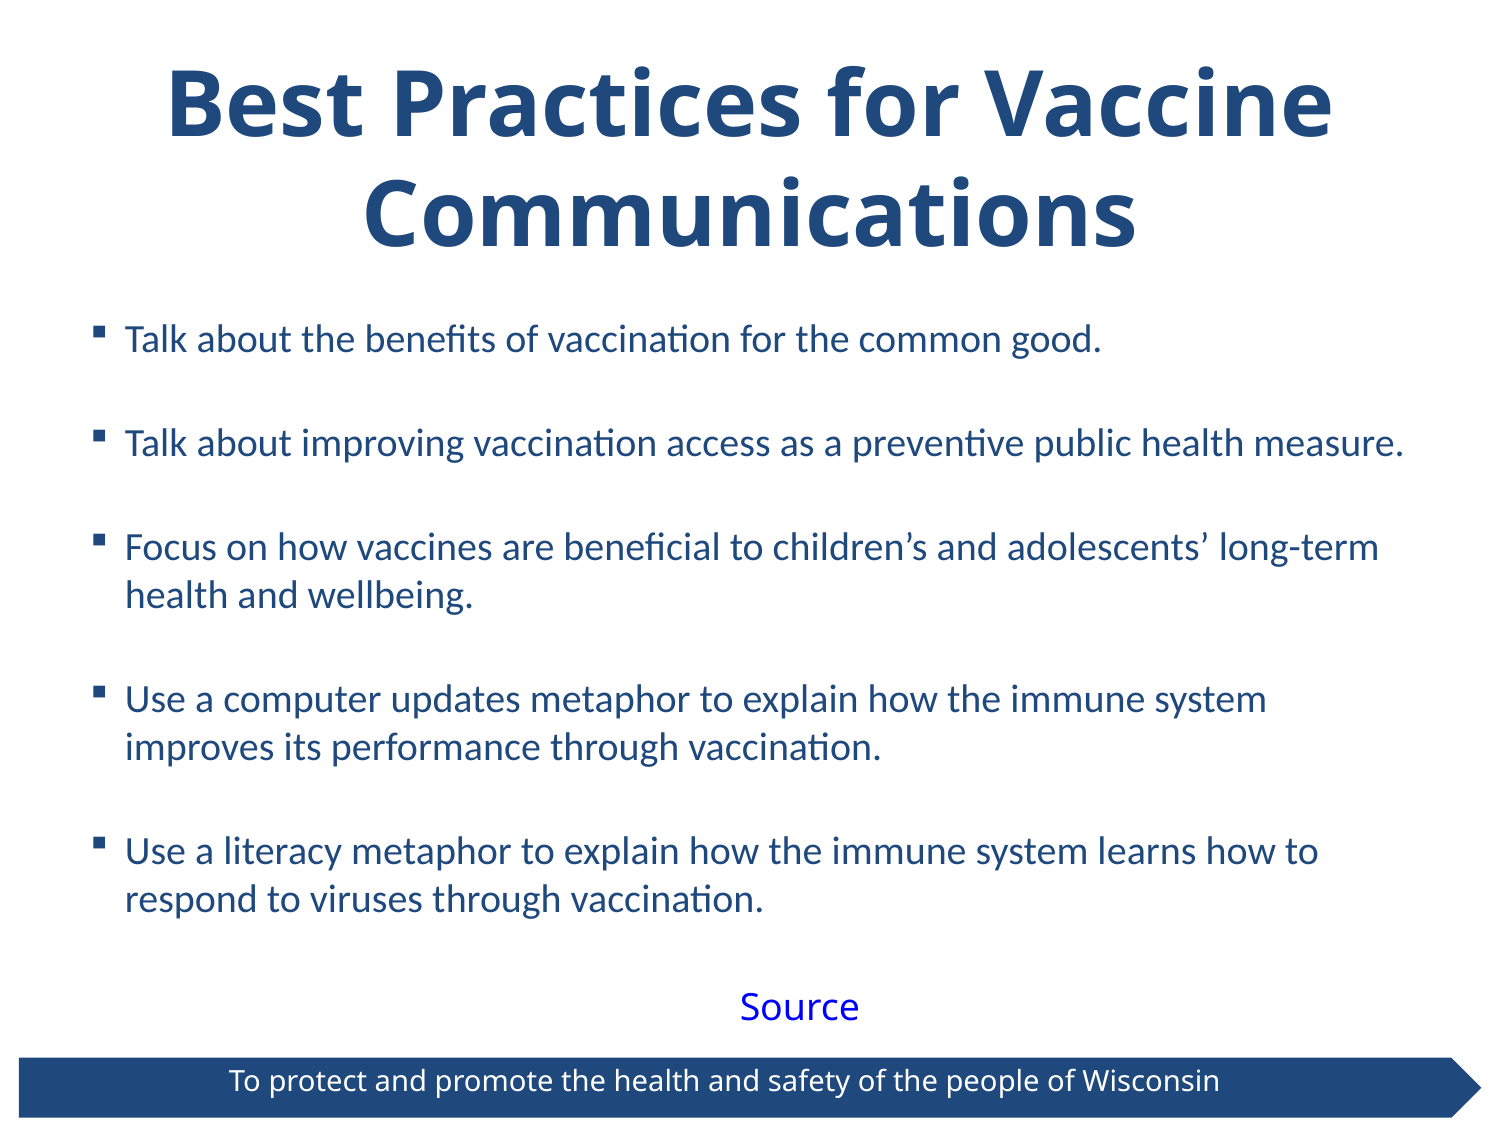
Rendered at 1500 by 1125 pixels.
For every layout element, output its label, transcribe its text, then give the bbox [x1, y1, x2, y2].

title Best Practices for Vaccine Communications [75, 29, 1425, 280]
text_box Source [725, 975, 1043, 1042]
list Talk about the benefits of vaccination for the common good. Talk about improving vaccination access as a preventive public health measure. Focus on how vaccines are beneficial to children’s and adolescents’ long-term health and wellbeing. Use a computer updates metaphor to explain how the immune system improves its performance through vaccination. Use a literacy metaphor to explain how the immune system learns how to respond to viruses through vaccination. [75, 305, 1425, 950]
